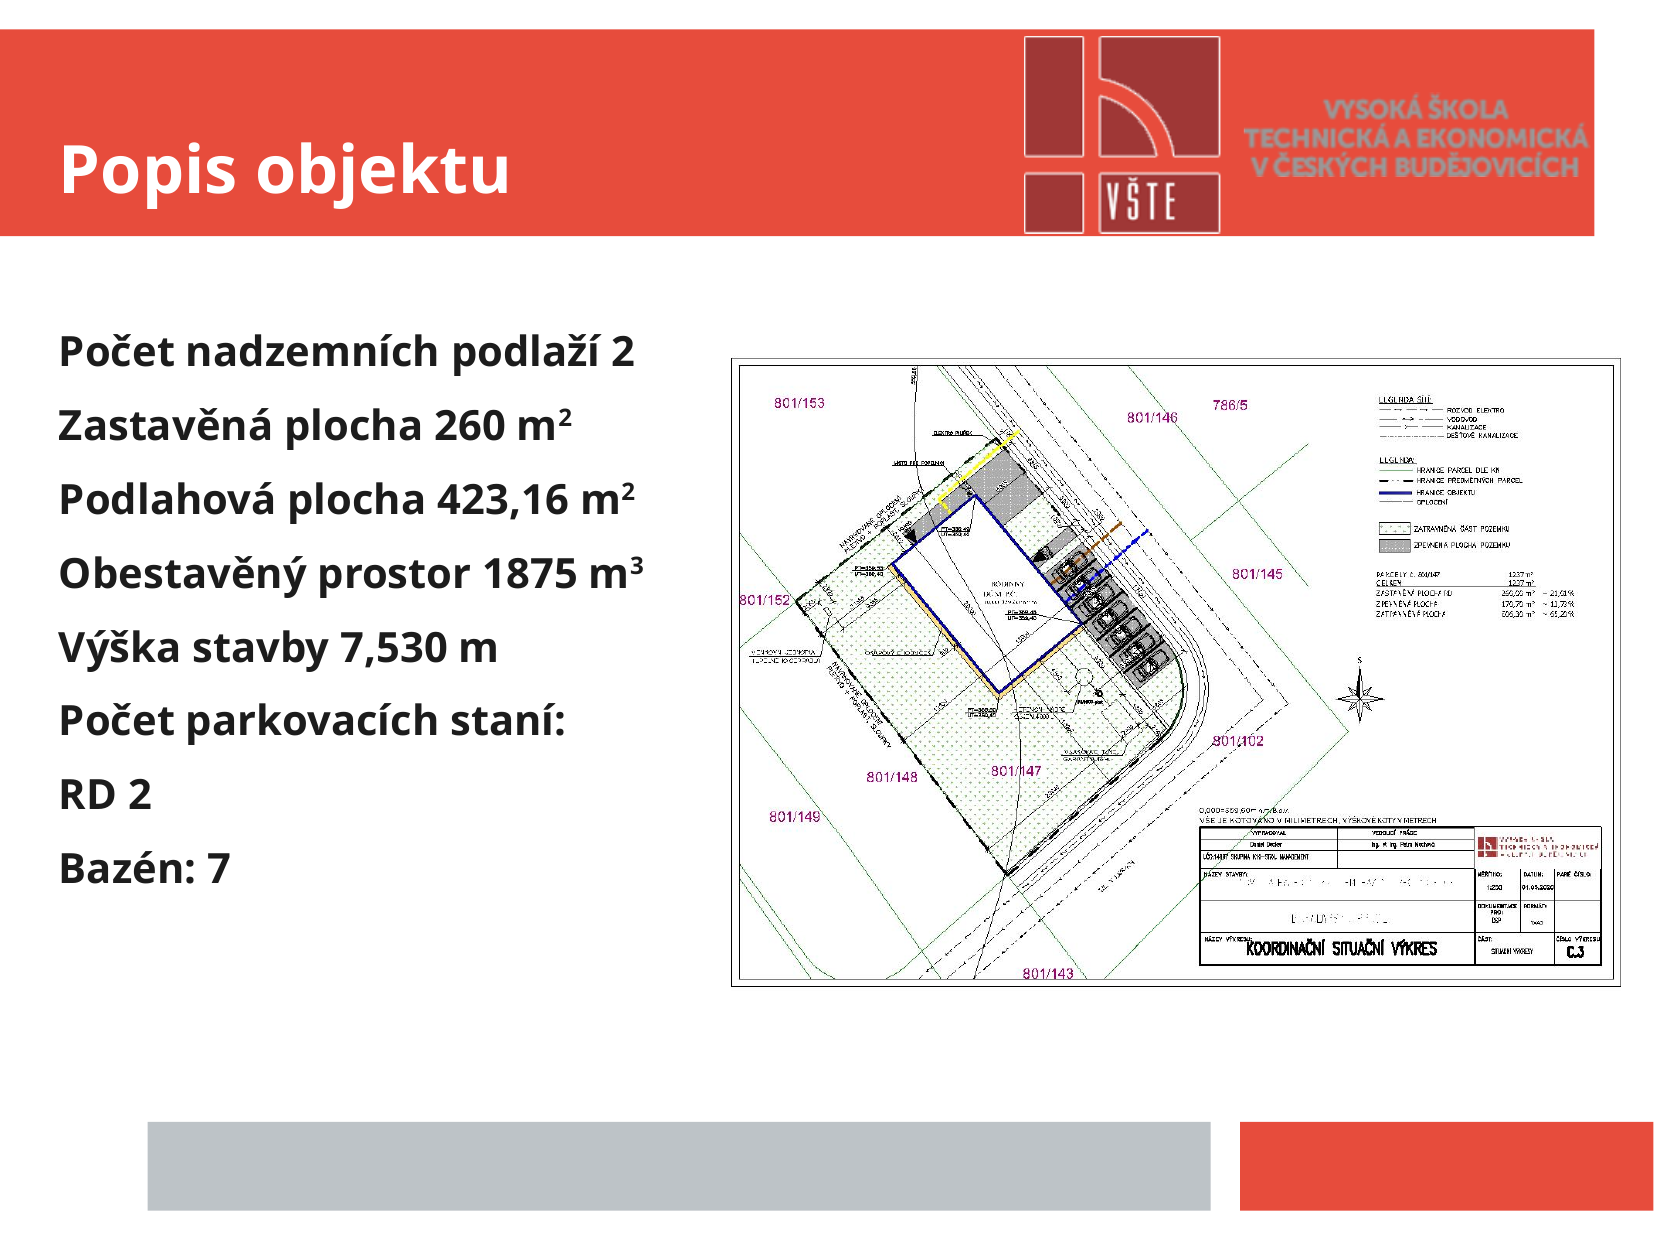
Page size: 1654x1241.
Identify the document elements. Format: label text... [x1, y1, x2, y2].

picture [1023, 35, 1595, 234]
text_box Počet nadzemních podlaží 2 Zastavěná plocha 260 m2 Podlahová plocha 423,16 m2 Obestavěný prostor 1875 m3 Výška stavby 7,530 m Počet parkovacích staní: RD 2 Bazén: 7 [58, 324, 1565, 1093]
text_box Popis objektu [58, 58, 1018, 207]
picture [731, 324, 1621, 1020]
